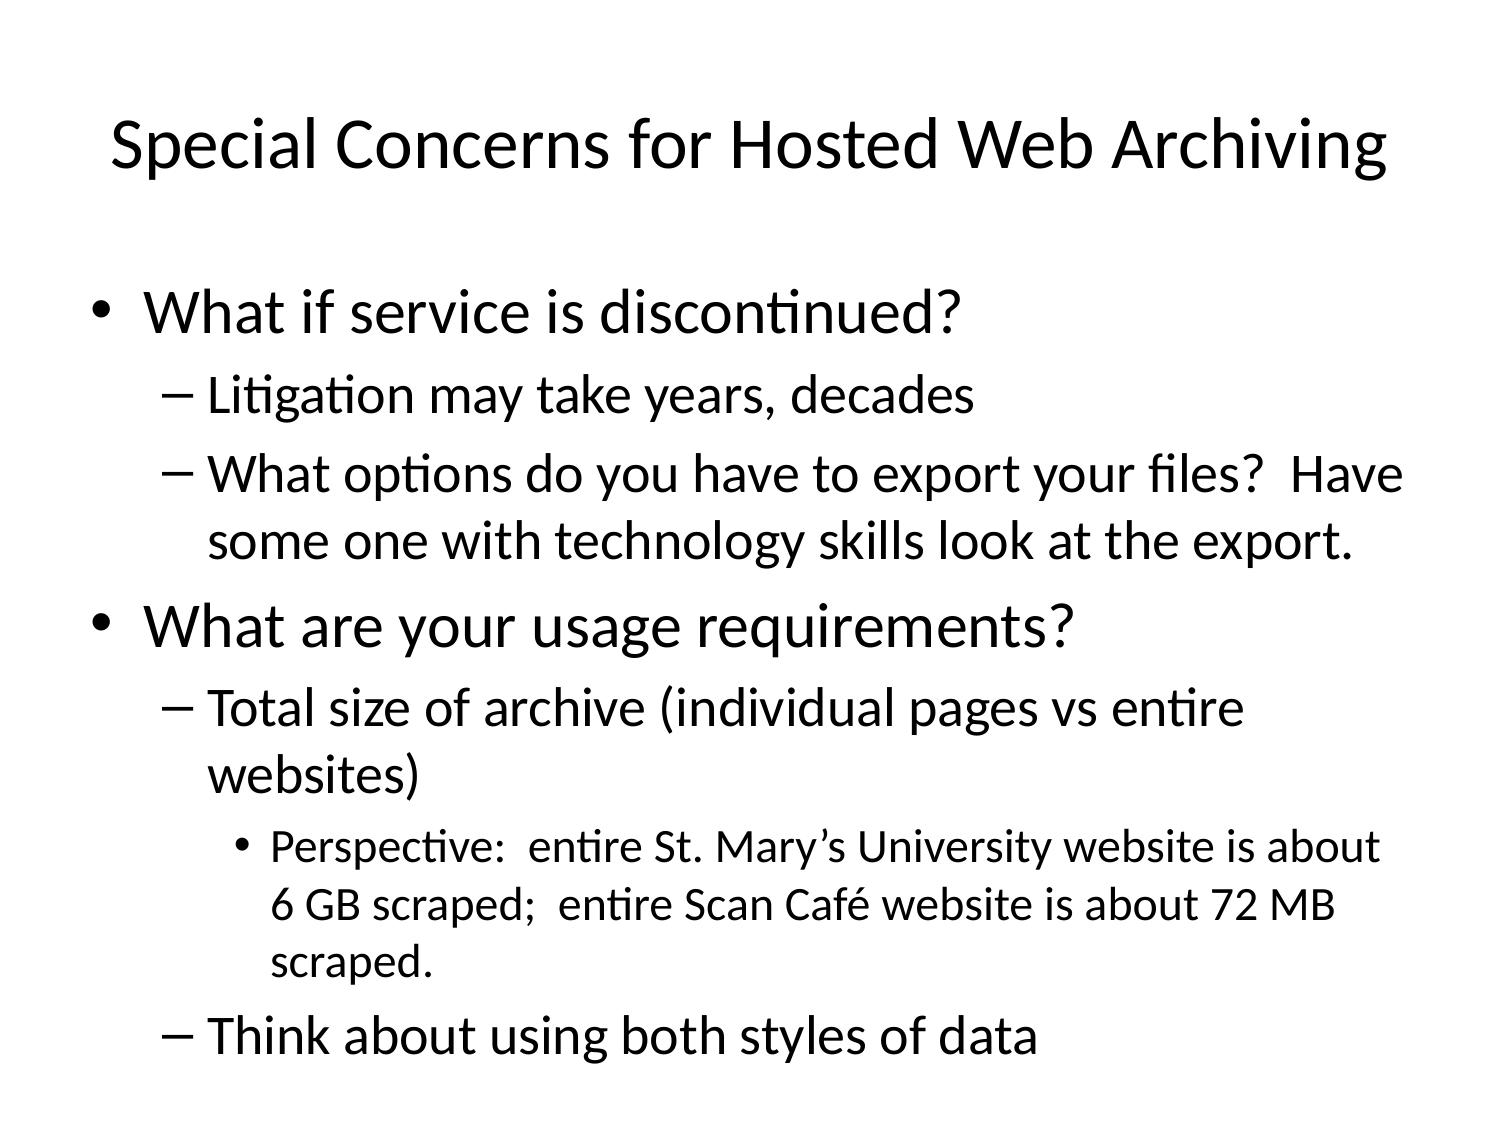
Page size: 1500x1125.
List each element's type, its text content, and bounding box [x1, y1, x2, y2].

list What if service is discontinued? Litigation may take years, decades What options do you have to export your files? Have some one with technology skills look at the export. What are your usage requirements? Total size of archive (individual pages vs entire websites) Perspective: entire St. Mary’s University website is about 6 GB scraped; entire Scan Café website is about 72 MB scraped. Think about using both styles of data [75, 262, 1425, 1125]
title Special Concerns for Hosted Web Archiving [75, 45, 1425, 233]
